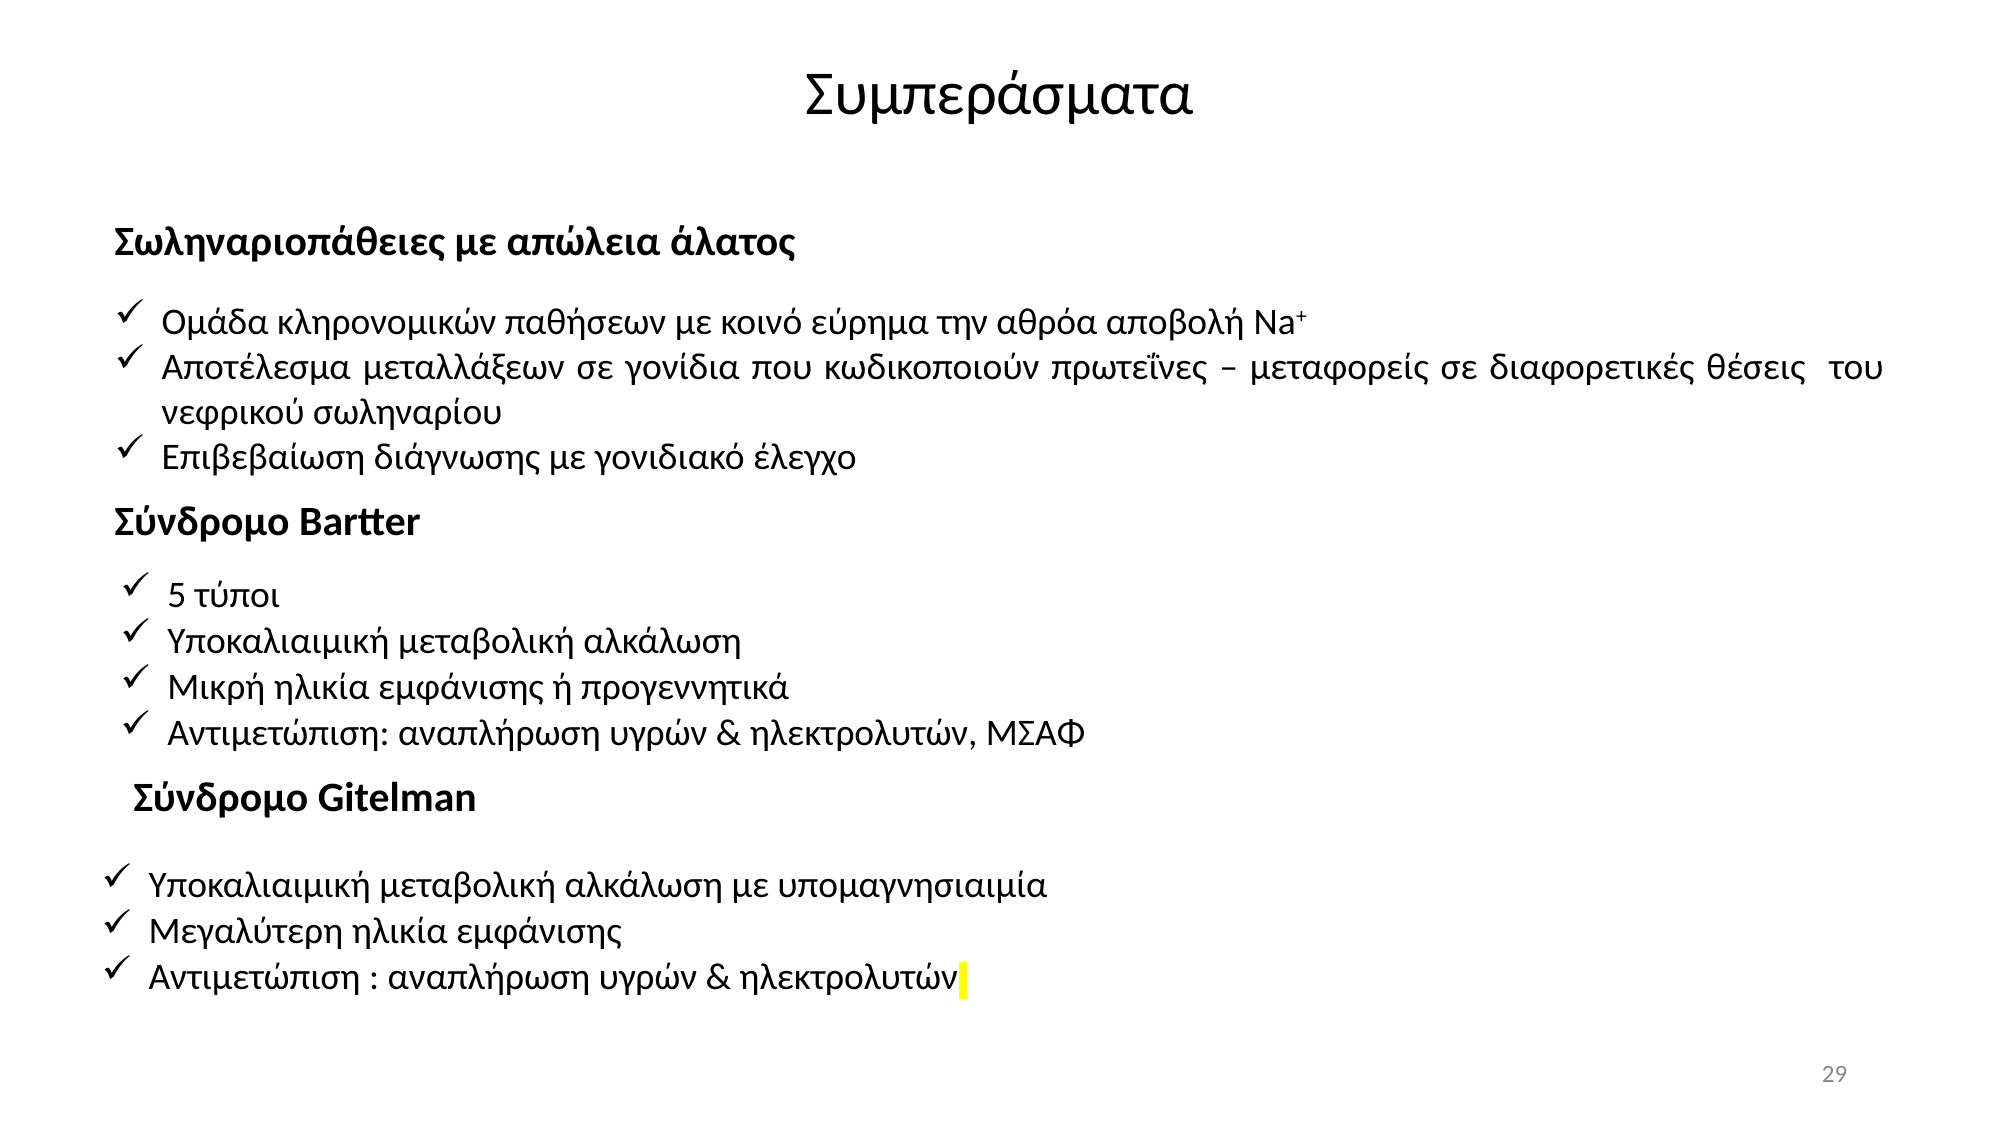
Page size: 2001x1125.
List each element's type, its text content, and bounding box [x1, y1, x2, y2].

text_box 5 τύποι Υποκαλιαιμική μεταβολική αλκάλωση Μικρή ηλικία εμφάνισης ή προγεννητικά Αντιμετώπιση: αναπλήρωση υγρών & ηλεκτρολυτών, ΜΣΑΦ [118, 573, 1882, 766]
text_box Ομάδα κληρονομικών παθήσεων με κοινό εύρημα την αθρόα αποβολή Na+ Αποτέλεσμα μεταλλάξεων σε γονίδια που κωδικοποιούν πρωτεΐνες – μεταφορείς σε διαφορετικές θέσεις του νεφρικού σωληναρίου Επιβεβαίωση διάγνωσης με γονιδιακό έλεγχο [99, 289, 1900, 485]
text_box Σωληναριοπάθειες με απώλεια άλατος [99, 206, 855, 271]
text_box Σύνδρομο Gitelman [118, 761, 874, 827]
text_box Σύνδρομο Bartter [99, 486, 855, 552]
text_box Υποκαλιαιμική μεταβολική αλκάλωση με υπομαγνησιαιμία Μεγαλύτερη ηλικία εμφάνισης Αντιμετώπιση : αναπλήρωση υγρών & ηλεκτρολυτών [99, 863, 1882, 1025]
slide_number 29 [1412, 1042, 1863, 1103]
title Συμπεράσματα [137, 44, 1863, 144]
